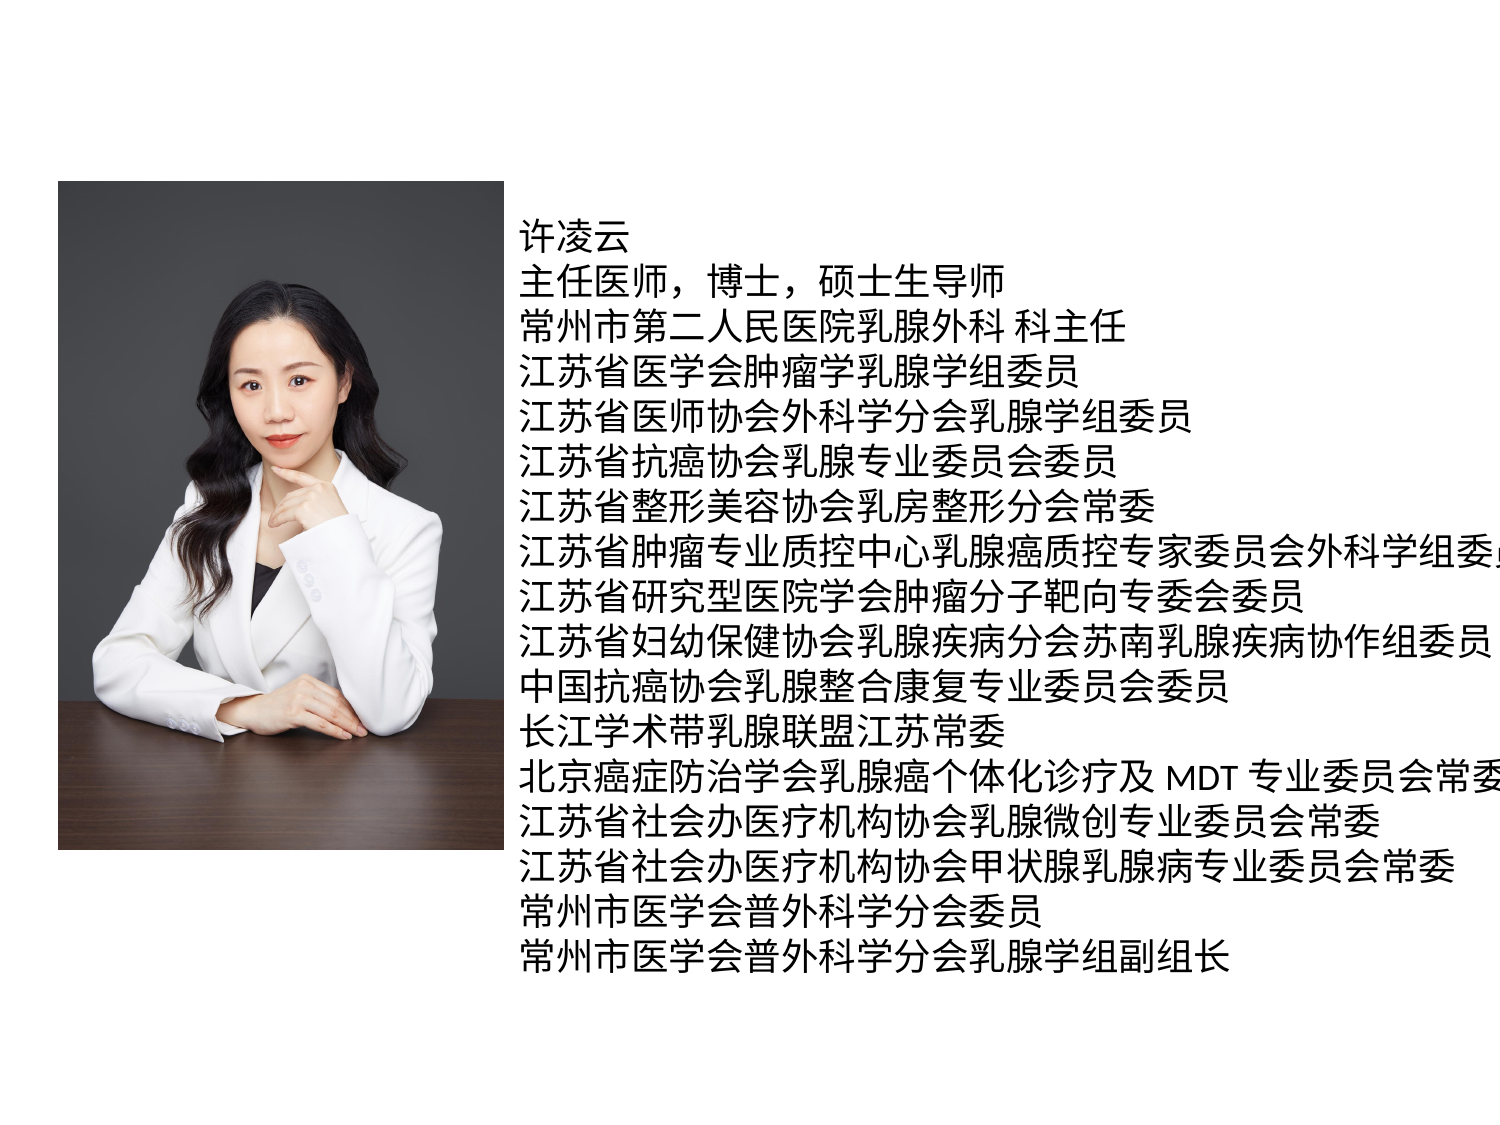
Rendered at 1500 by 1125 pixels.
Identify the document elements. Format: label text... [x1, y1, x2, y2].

text_box 许凌云 主任医师，博士，硕士生导师 常州市第二人民医院乳腺外科 科主任 江苏省医学会肿瘤学乳腺学组委员 江苏省医师协会外科学分会乳腺学组委员 江苏省抗癌协会乳腺专业委员会委员 江苏省整形美容协会乳房整形分会常委 江苏省肿瘤专业质控中心乳腺癌质控专家委员会外科学组委员 江苏省研究型医院学会肿瘤分子靶向专委会委员 江苏省妇幼保健协会乳腺疾病分会苏南乳腺疾病协作组委员 中国抗癌协会乳腺整合康复专业委员会委员 长江学术带乳腺联盟江苏常委 北京癌症防治学会乳腺癌个体化诊疗及MDT专业委员会常委 江苏省社会办医疗机构协会乳腺微创专业委员会常委 江苏省社会办医疗机构协会甲状腺乳腺病专业委员会常委 常州市医学会普外科学分会委员 常州市医学会普外科学分会乳腺学组副组长 [503, 205, 1500, 986]
picture [58, 181, 505, 851]
